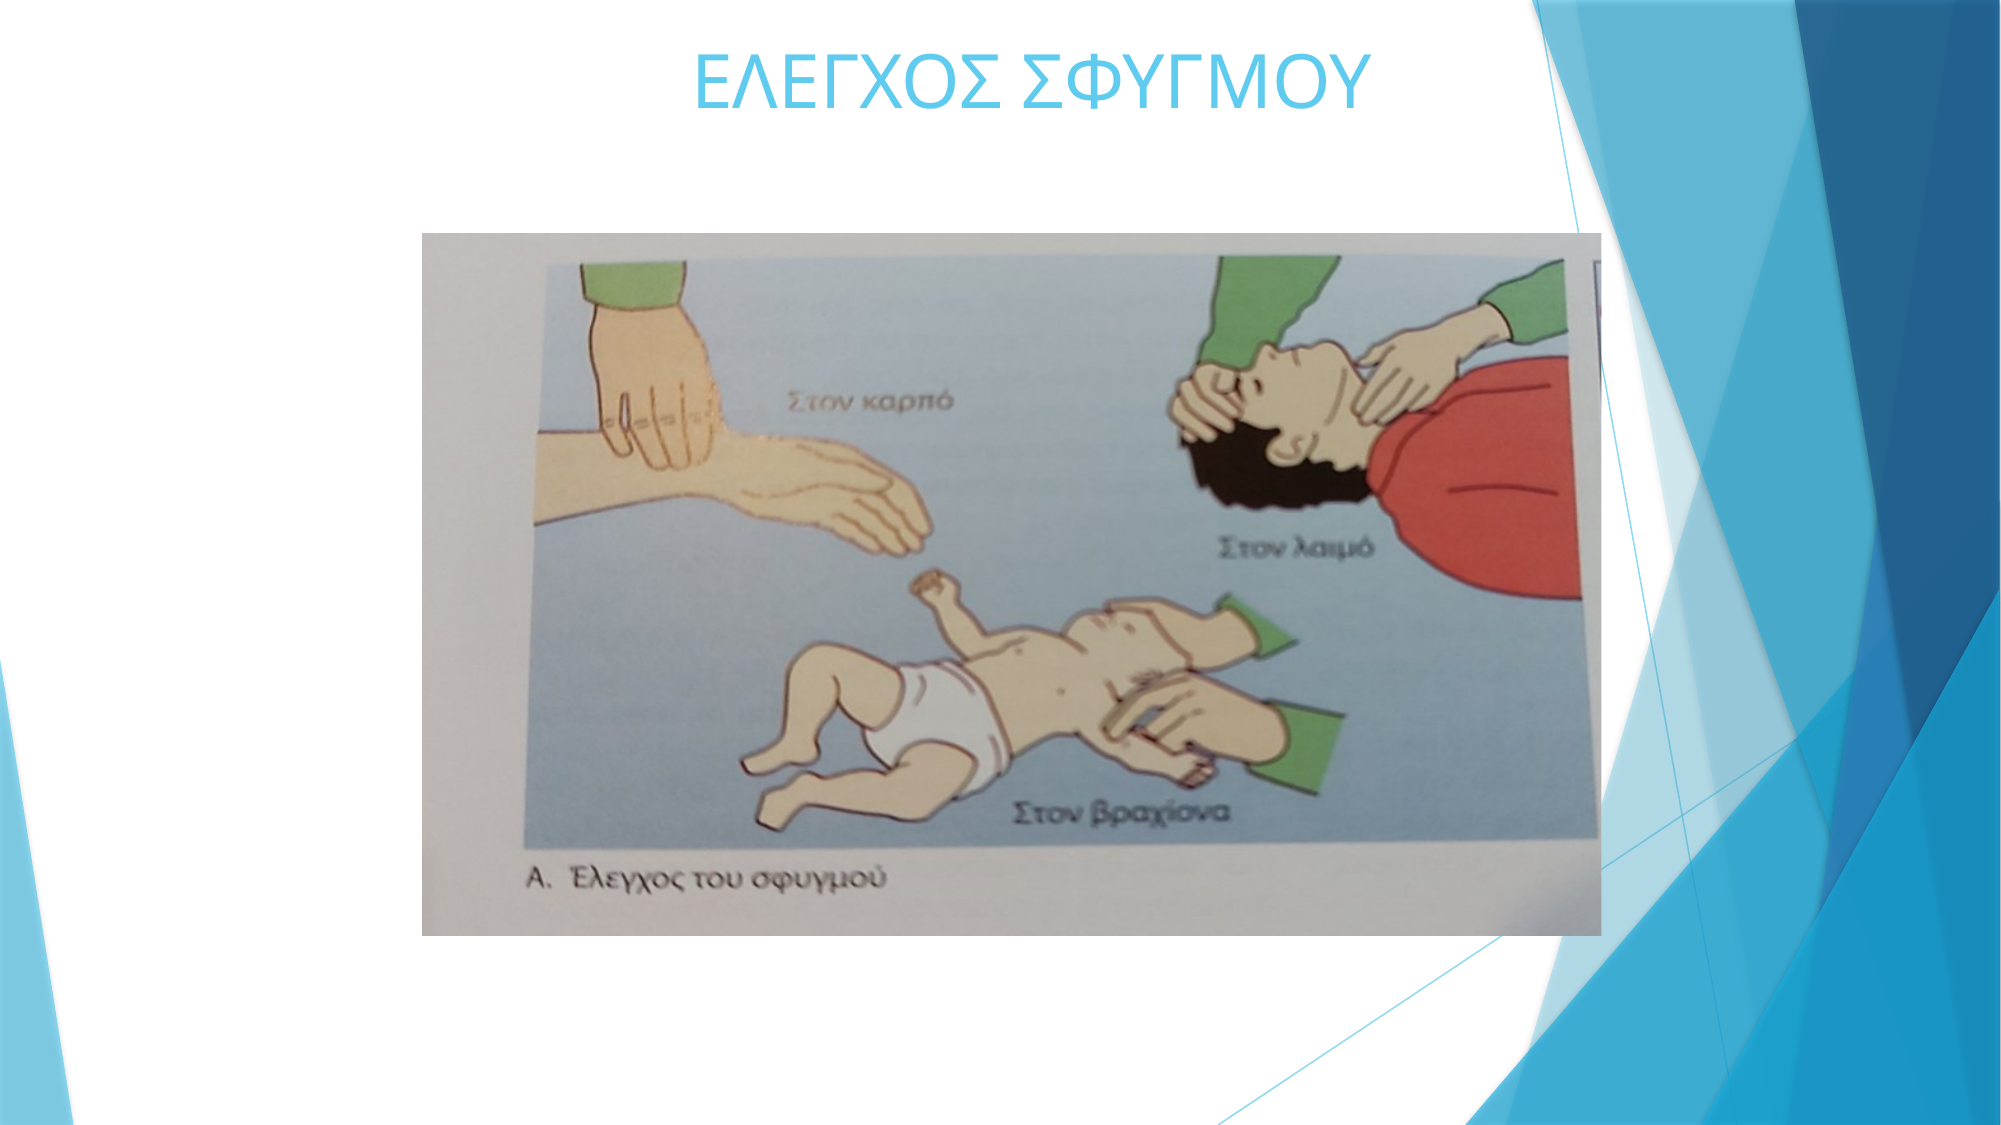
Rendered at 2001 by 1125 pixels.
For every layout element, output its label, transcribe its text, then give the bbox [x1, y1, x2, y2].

title ΕΛΕΓΧΟΣ ΣΦΥΓΜΟΥ [111, 25, 1953, 134]
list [421, 233, 1602, 936]
